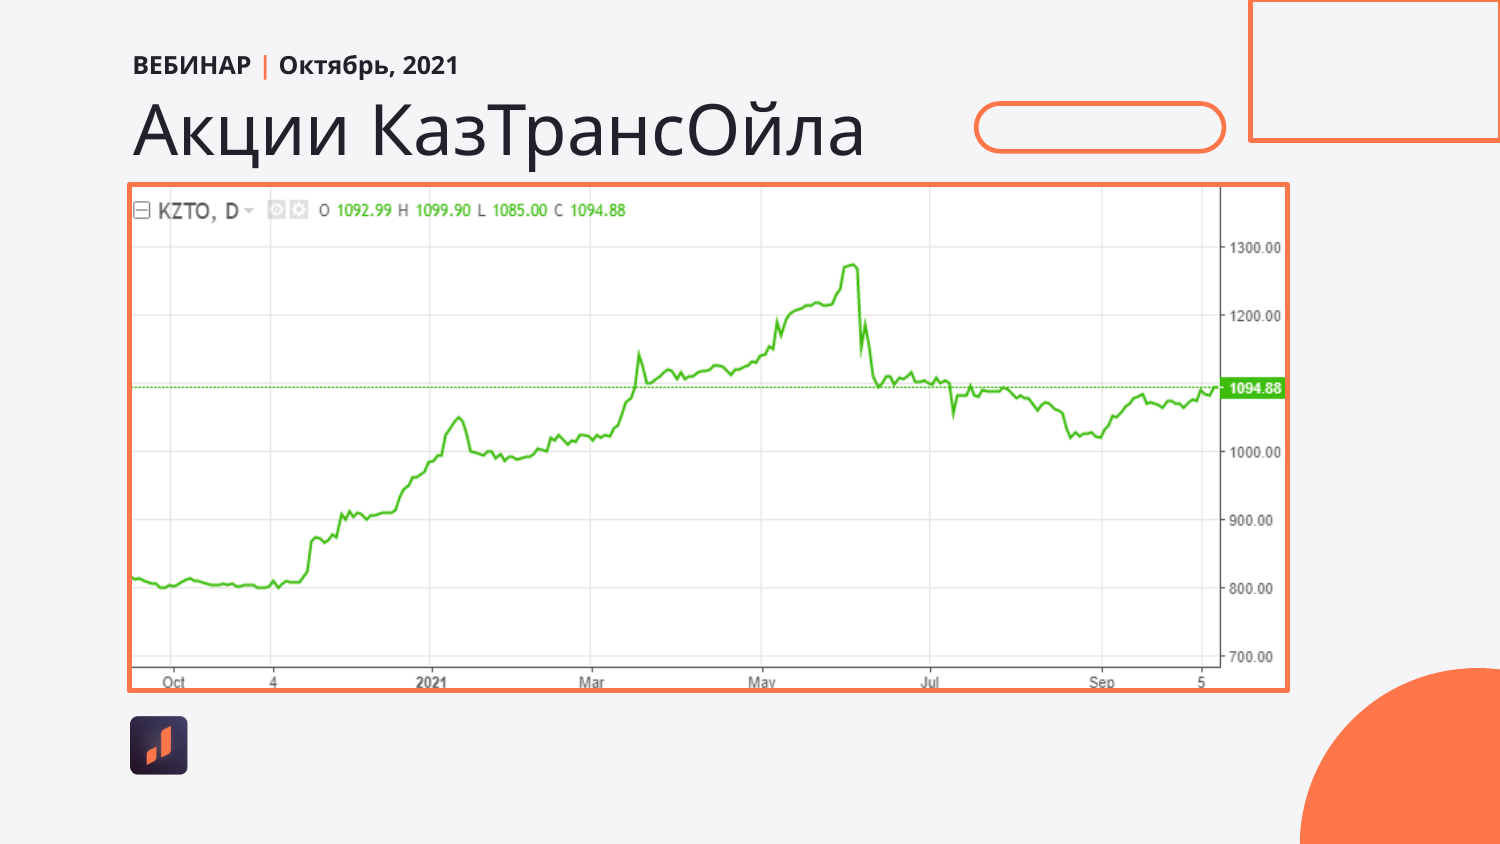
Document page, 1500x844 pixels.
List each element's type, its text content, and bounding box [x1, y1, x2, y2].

text_box [976, 103, 1224, 152]
subtitle ВЕБИНАР | Октябрь, 2021 [117, 36, 552, 88]
picture [130, 716, 188, 776]
title Акции КазТрансОйла [118, 87, 1382, 167]
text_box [125, 184, 1288, 691]
